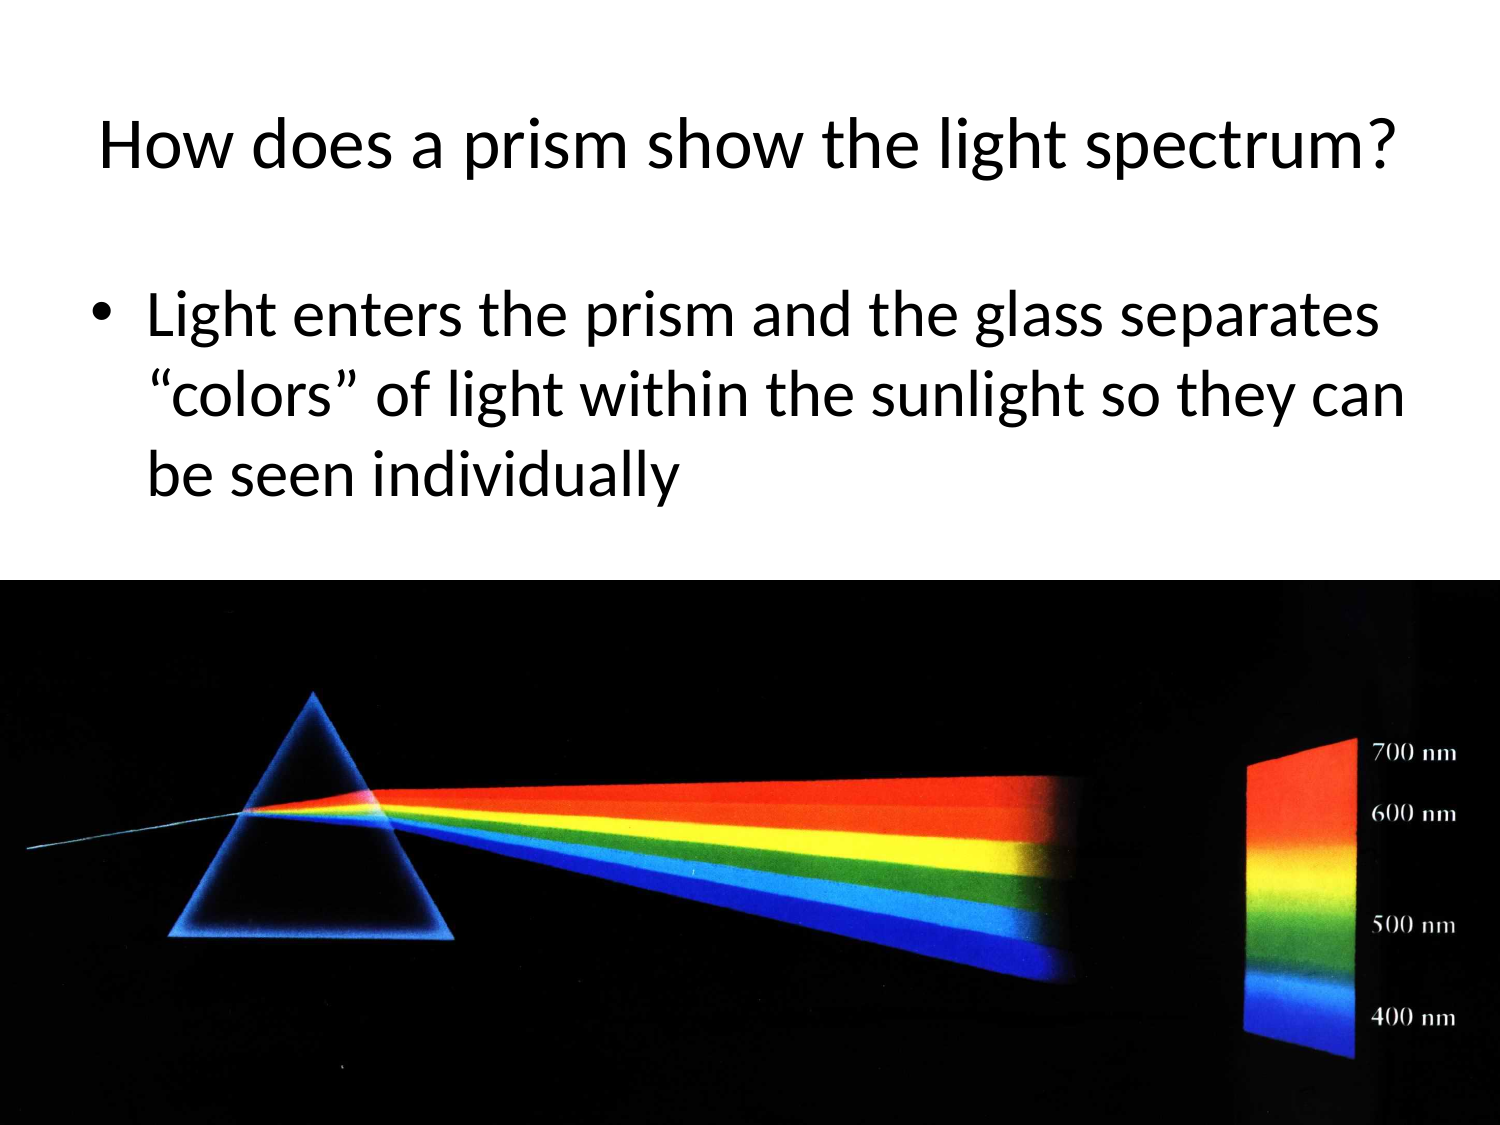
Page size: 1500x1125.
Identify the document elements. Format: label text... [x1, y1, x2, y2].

title How does a prism show the light spectrum? [75, 45, 1425, 233]
picture [0, 580, 1500, 1125]
list Light enters the prism and the glass separates “colors” of light within the sunlight so they can be seen individually [75, 262, 1425, 579]
